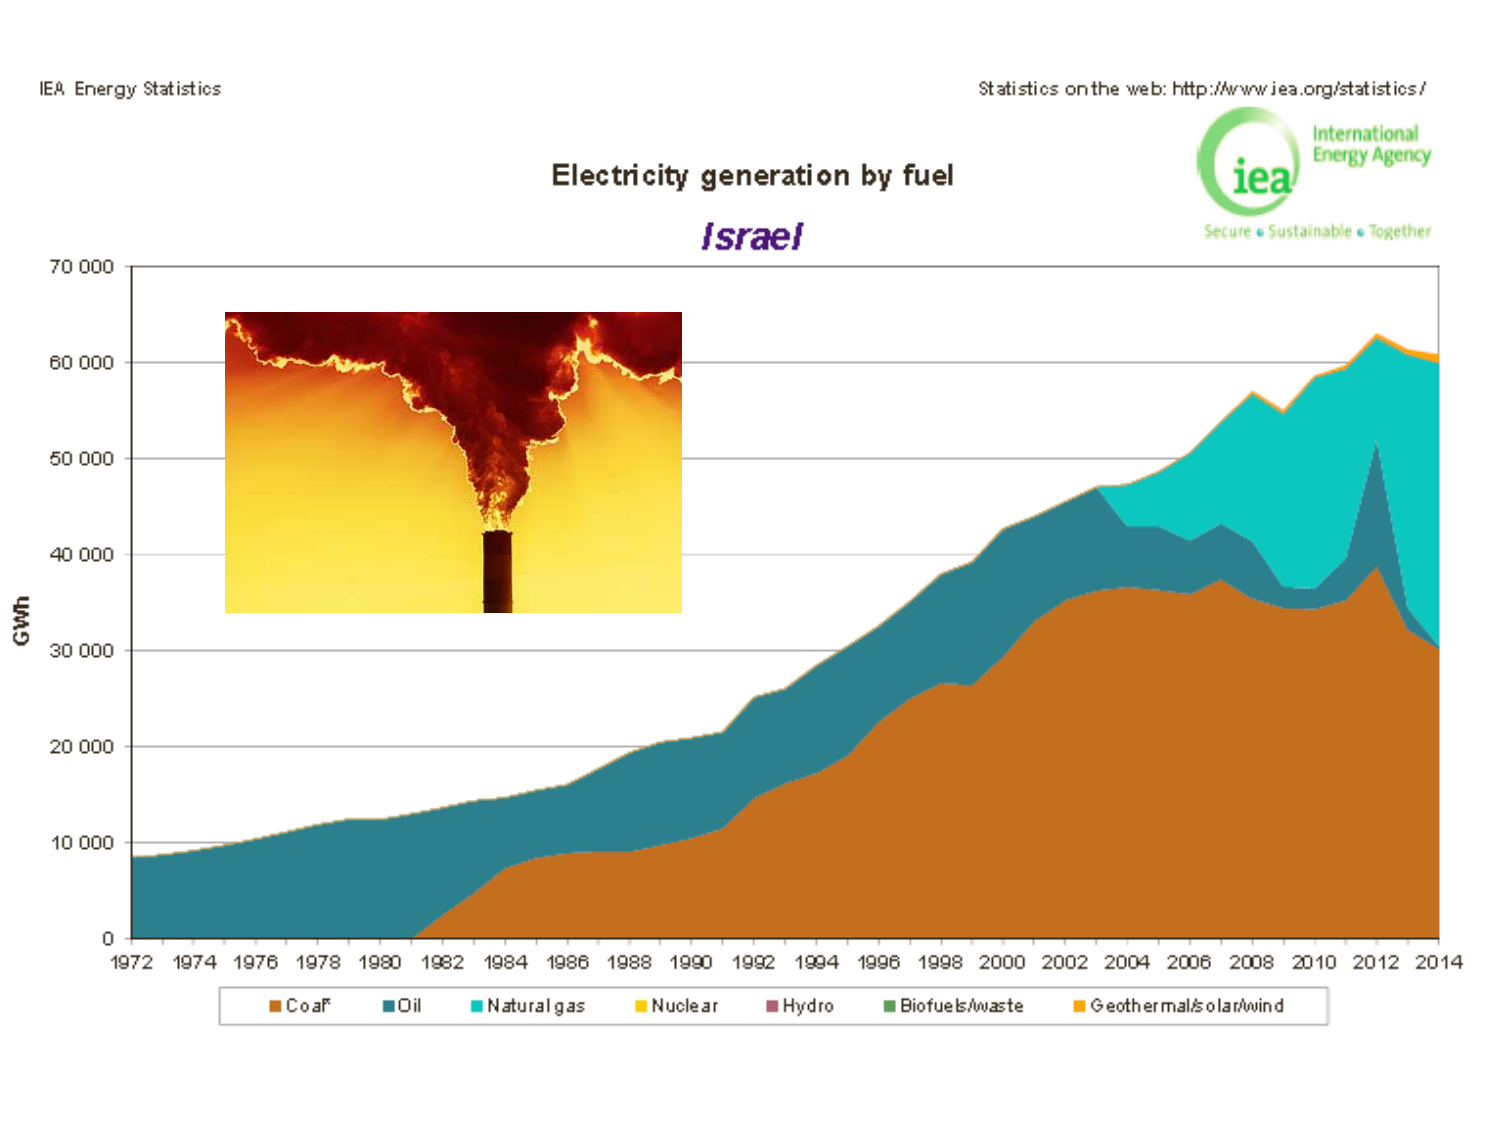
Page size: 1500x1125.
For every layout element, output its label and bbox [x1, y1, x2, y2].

picture [0, 74, 1484, 1038]
